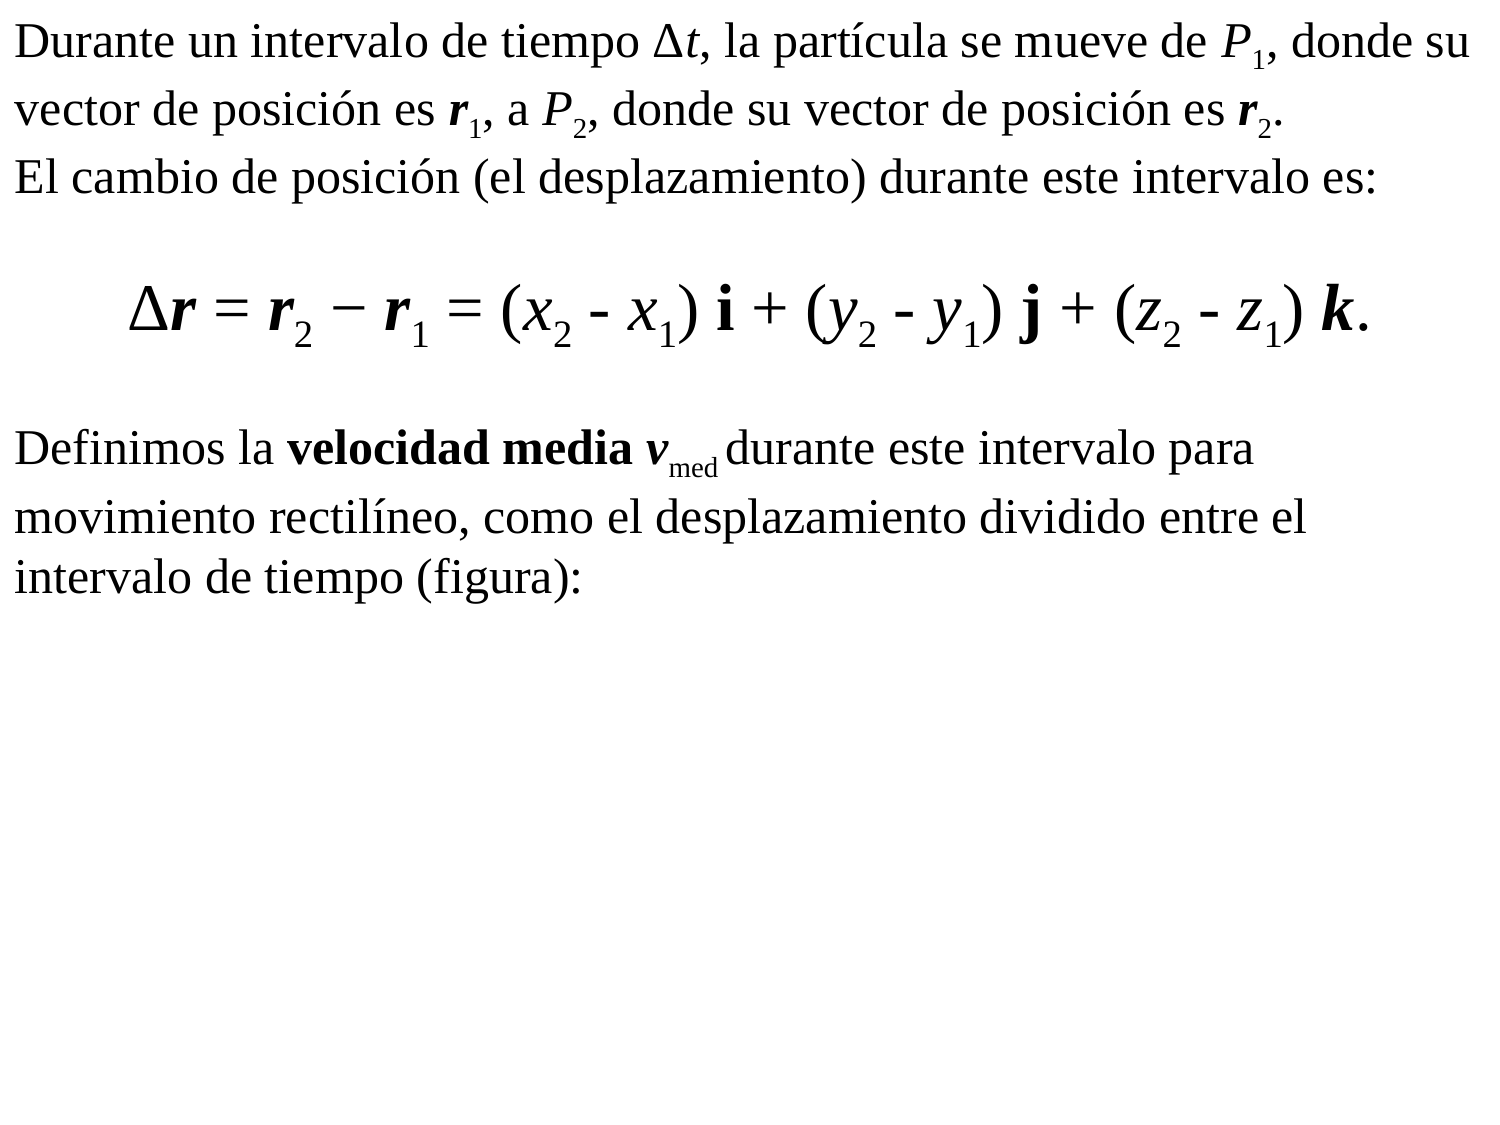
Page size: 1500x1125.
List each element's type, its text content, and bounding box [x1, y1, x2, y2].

text_box Durante un intervalo de tiempo Δt, la partícula se mueve de P1, donde su vector de posición es r1, a P2, donde su vector de posición es r2. El cambio de posición (el desplazamiento) durante este intervalo es: Δr = r2 − r1 = (x2 - x1) i + (y2 - y1) j + (z2 - z1) k. Definimos la velocidad media vmed durante este intervalo para movimiento rectilíneo, como el desplazamiento dividido entre el intervalo de tiempo (figura): [0, 0, 1500, 611]
